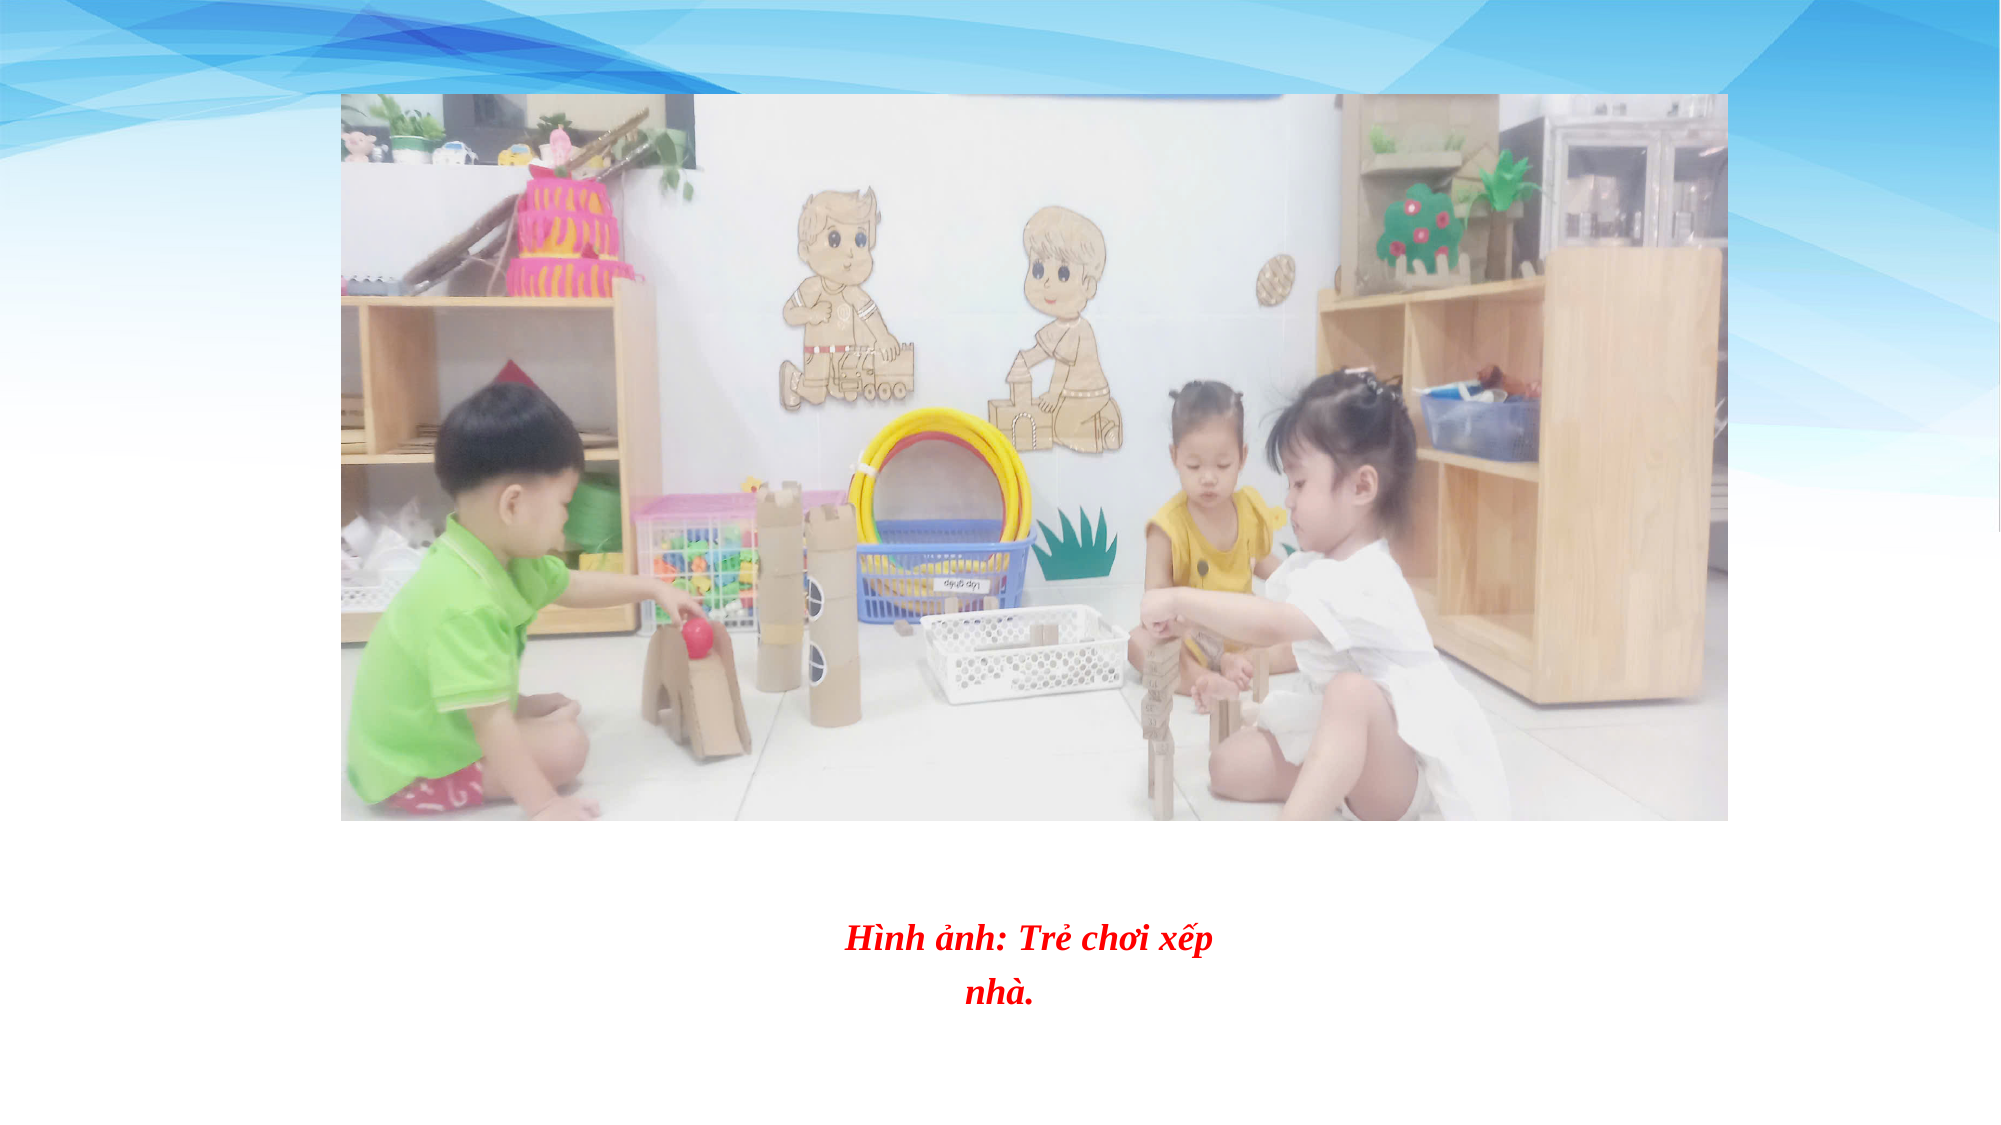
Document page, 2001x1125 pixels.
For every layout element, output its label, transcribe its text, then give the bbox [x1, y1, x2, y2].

picture [0, 0, 2001, 1125]
text_box Hình ảnh: Trẻ chơi xếp nhà. [761, 821, 1239, 966]
